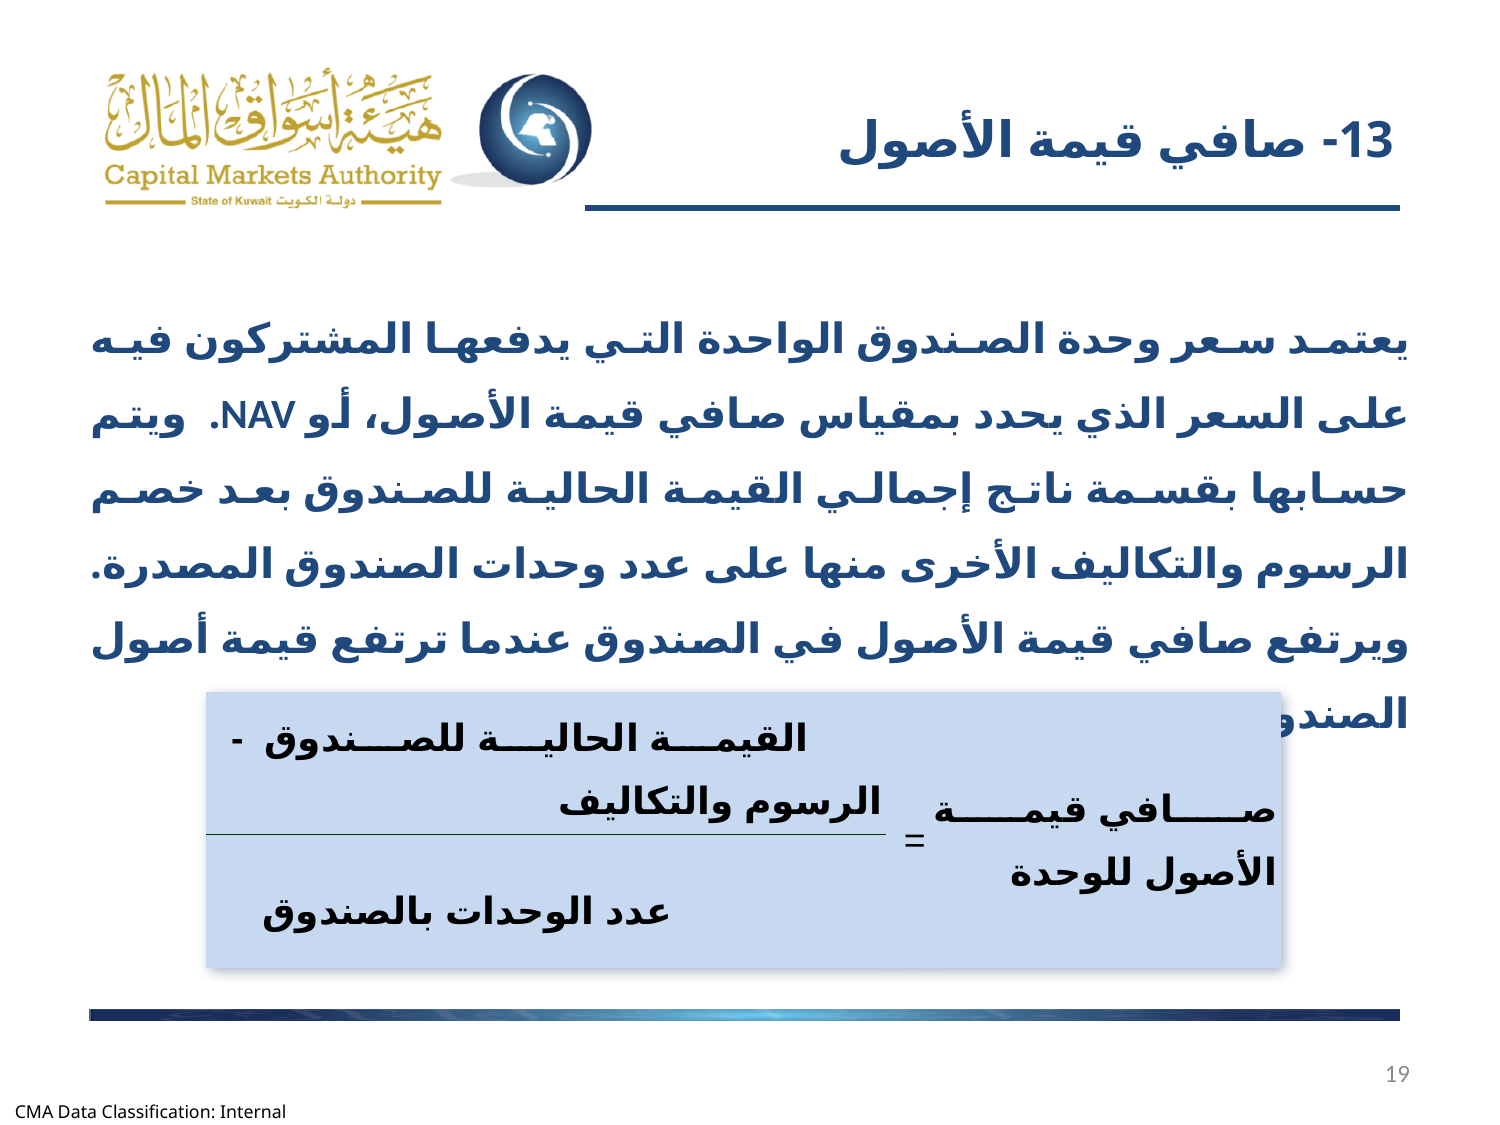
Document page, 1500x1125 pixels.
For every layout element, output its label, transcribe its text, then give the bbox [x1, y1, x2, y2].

table_header = [886, 692, 929, 968]
title 13- صافي قيمة الأصول [525, 43, 1475, 232]
table_header صافي قيمة الأصول للوحدة [929, 692, 1281, 968]
picture [87, 1009, 1401, 1021]
list يعتمد سعر وحدة الصندوق الواحدة التي يدفعها المشتركون فيه على السعر الذي يحدد بمقياس صافي قيمة الأصول، أو NAV. ويتم حسابها بقسمة ناتج إجمالي القيمة الحالية للصندوق بعد خصم الرسوم والتكاليف الأخرى منها على عدد وحدات الصندوق المصدرة. ويرتفع صافي قيمة الأصول في الصندوق عندما ترتفع قيمة أصول الصندوق. [75, 278, 1425, 1005]
table_header القيمة الحالية للصندوق - الرسوم والتكاليف [206, 692, 886, 834]
slide_number 19 [1074, 1042, 1425, 1103]
table_cell عدد الوحدات بالصندوق [206, 835, 886, 968]
picture [87, 62, 608, 213]
